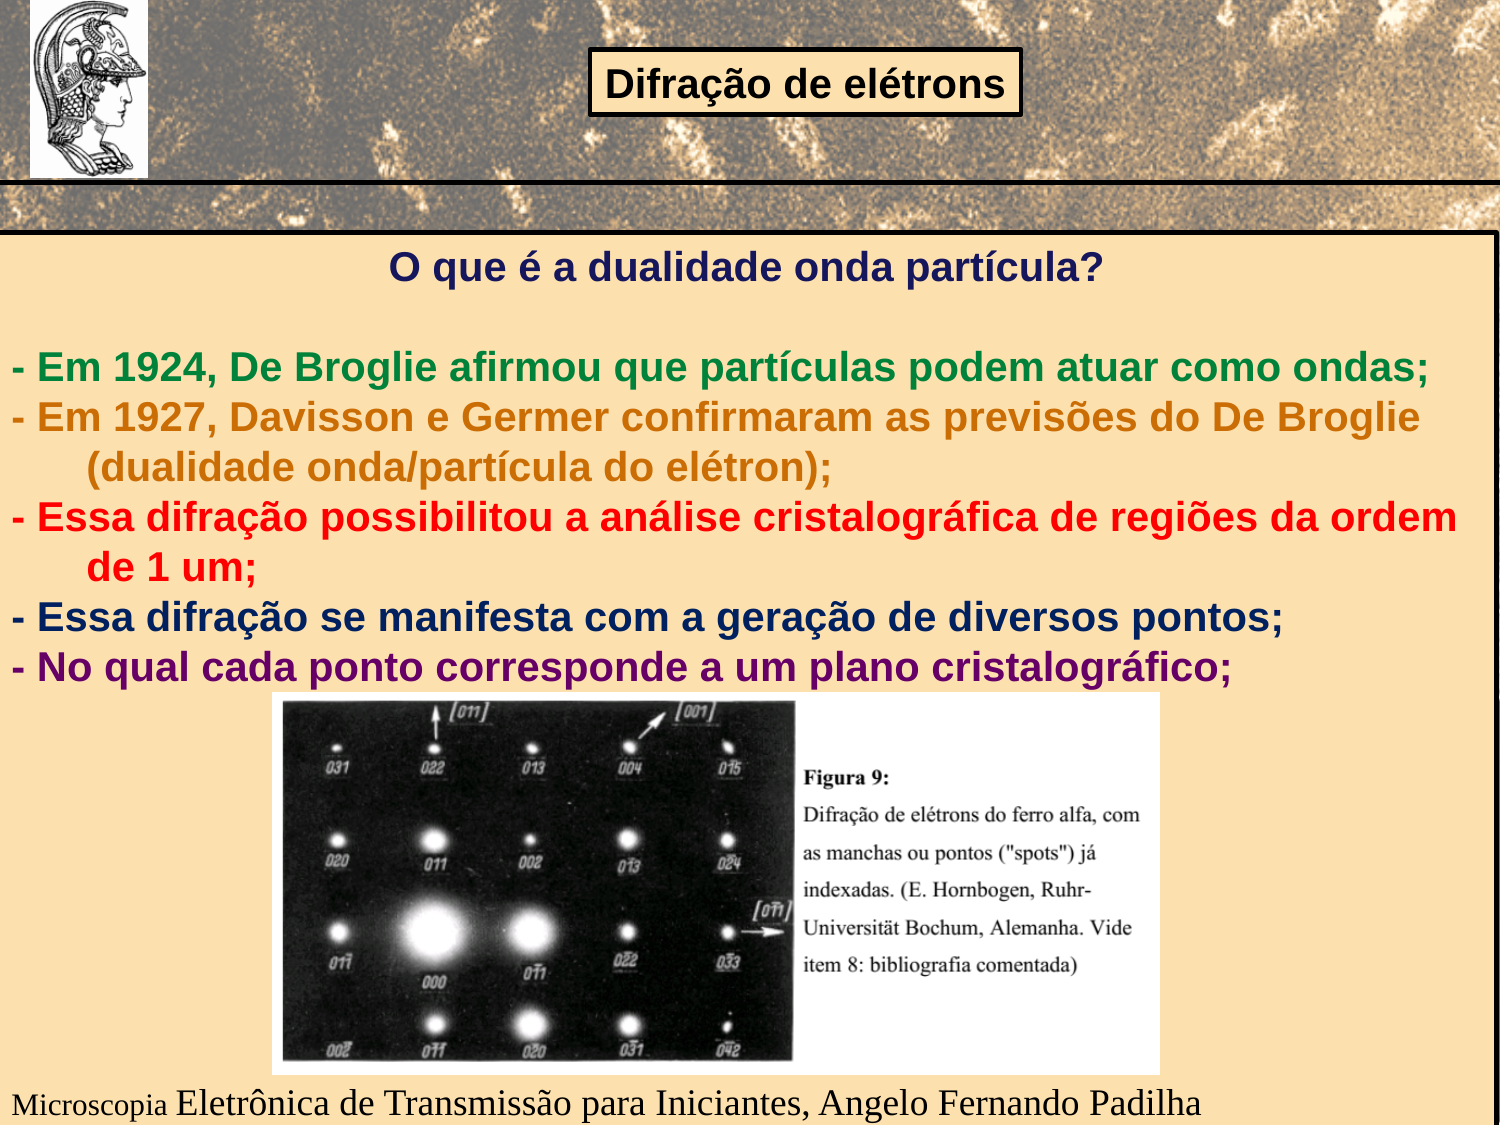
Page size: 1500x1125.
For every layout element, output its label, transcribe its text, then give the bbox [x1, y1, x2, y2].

text_box O que é a dualidade onda partícula? - Em 1924, De Broglie afirmou que partículas podem atuar como ondas; - Em 1927, Davisson e Germer confirmaram as previsões do De Broglie (dualidade onda/partícula do elétron); - Essa difração possibilitou a análise cristalográfica de regiões da ordem de 1 um; - Essa difração se manifesta com a geração de diversos pontos; - No qual cada ponto corresponde a um plano cristalográfico; Microscopia Eletrônica de Transmissão para Iniciantes, Angelo Fernando Padilha [0, 232, 1497, 1125]
picture [30, 0, 149, 179]
text_box Difração de elétrons [589, 49, 1022, 115]
picture [272, 692, 1160, 1075]
